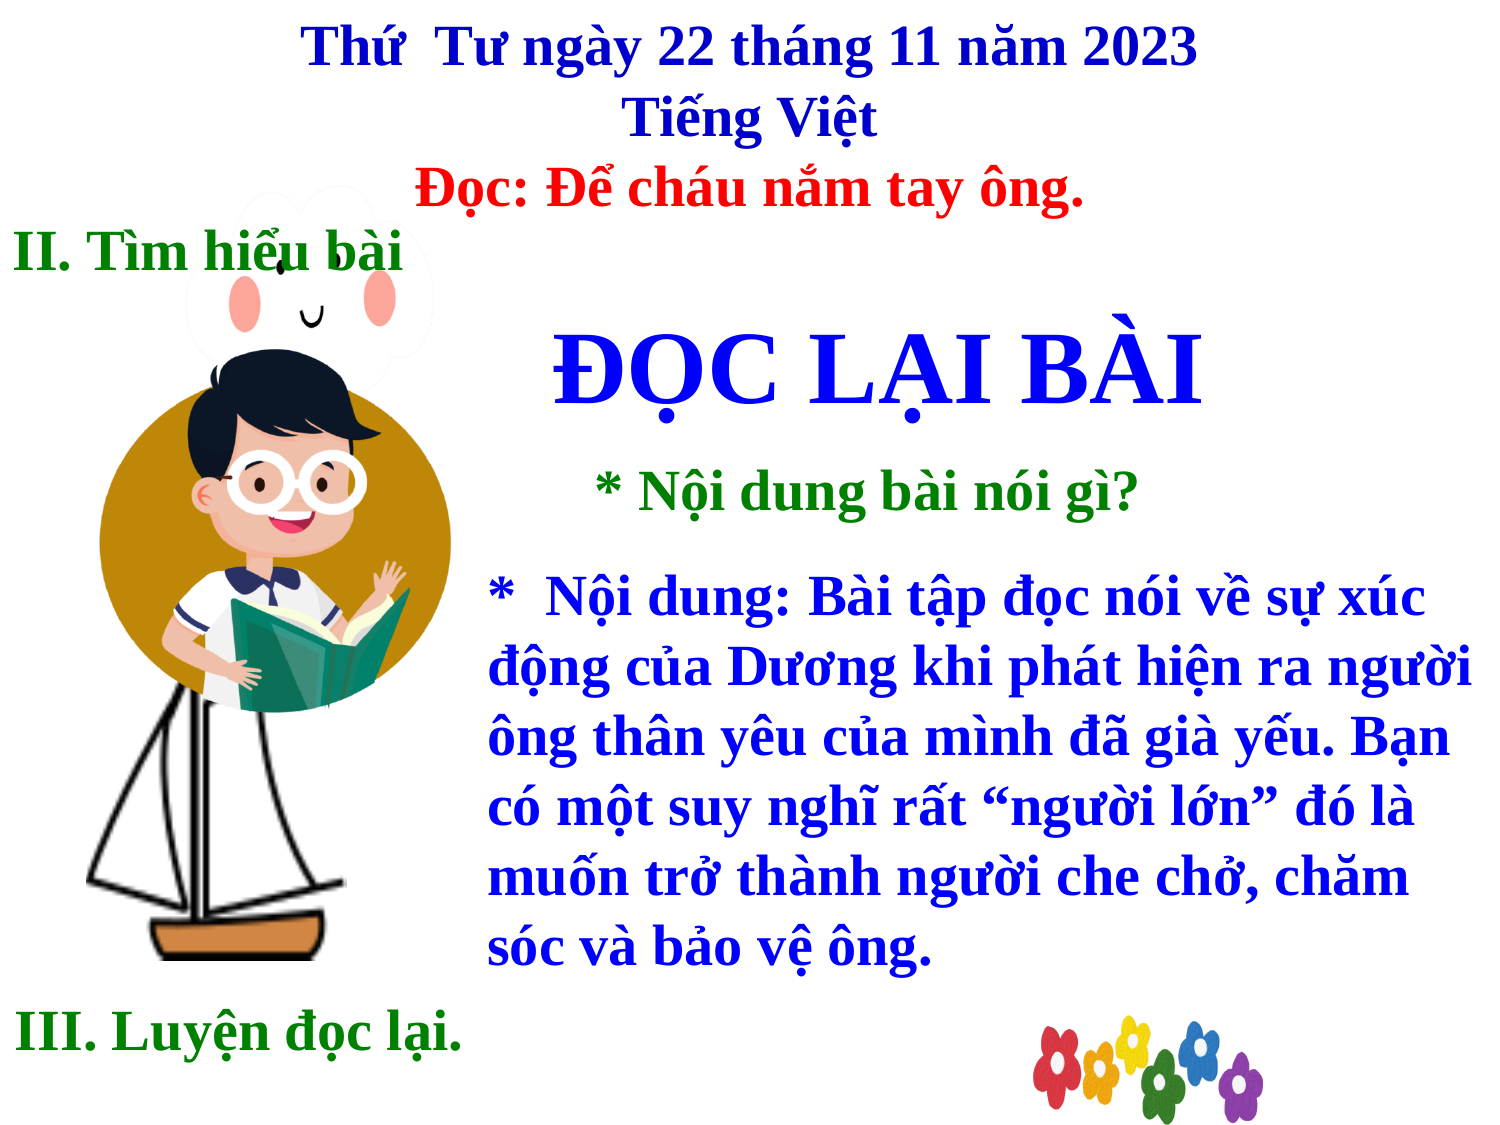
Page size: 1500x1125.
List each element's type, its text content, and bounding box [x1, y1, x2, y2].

picture [86, 184, 455, 962]
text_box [794, 786, 1500, 1125]
text_box * Nội dung: Bài tập đọc nói về sự xúc động của Dương khi phát hiện ra người ông thân yêu của mình đã già yếu. Bạn có một suy nghĩ rất “người lớn” đó là muốn trở thành người che chở, chăm sóc và bảo vệ ông. [474, 550, 1500, 984]
text_box Thứ Tư ngày 22 tháng 11 năm 2023 [0, 0, 1500, 70]
text_box * Nội dung bài nói gì? [515, 445, 1220, 528]
text_box Đọc: Để cháu nắm tay ông. [0, 140, 1500, 226]
text_box Tiếng Việt [0, 70, 1500, 140]
text_box II. Tìm hiểu bài [0, 226, 179, 289]
text_box ĐỌC LẠI BÀI [539, 292, 1325, 431]
text_box III. Luyện đọc lại. [0, 984, 789, 1070]
